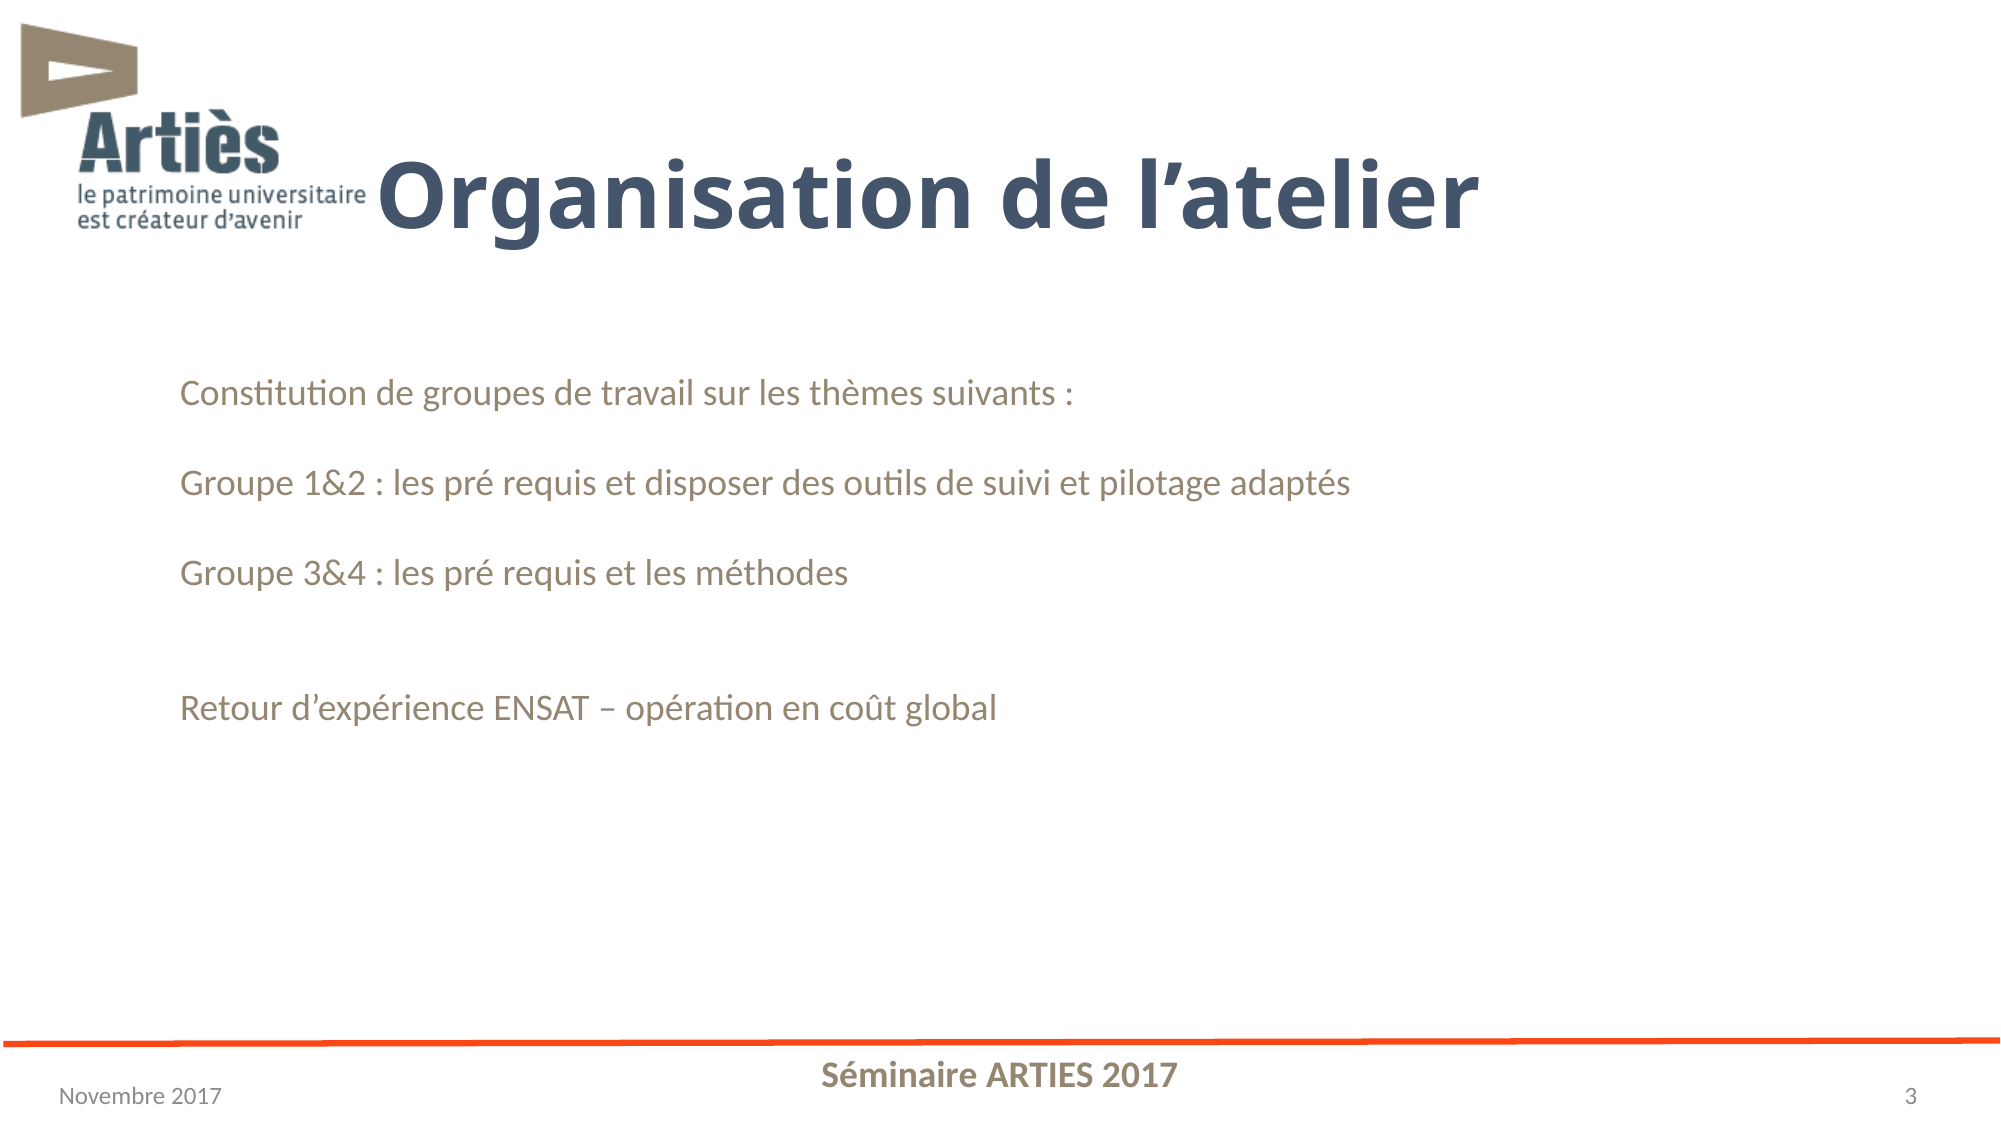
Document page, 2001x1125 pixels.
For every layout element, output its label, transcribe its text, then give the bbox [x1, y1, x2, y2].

title Organisation de l’atelier [65, 90, 1791, 308]
text_box Constitution de groupes de travail sur les thèmes suivants : Groupe 1&2 : les pré requis et disposer des outils de suivi et pilotage adaptés Groupe 3&4 : les pré requis et les méthodes Retour d’expérience ENSAT – opération en coût global [165, 360, 1822, 781]
footer Séminaire ARTIES 2017 [137, 1042, 1863, 1103]
picture [0, 0, 384, 266]
slide_number Novembre 2017 [43, 1065, 494, 1125]
slide_number 3 [1482, 1065, 1933, 1125]
